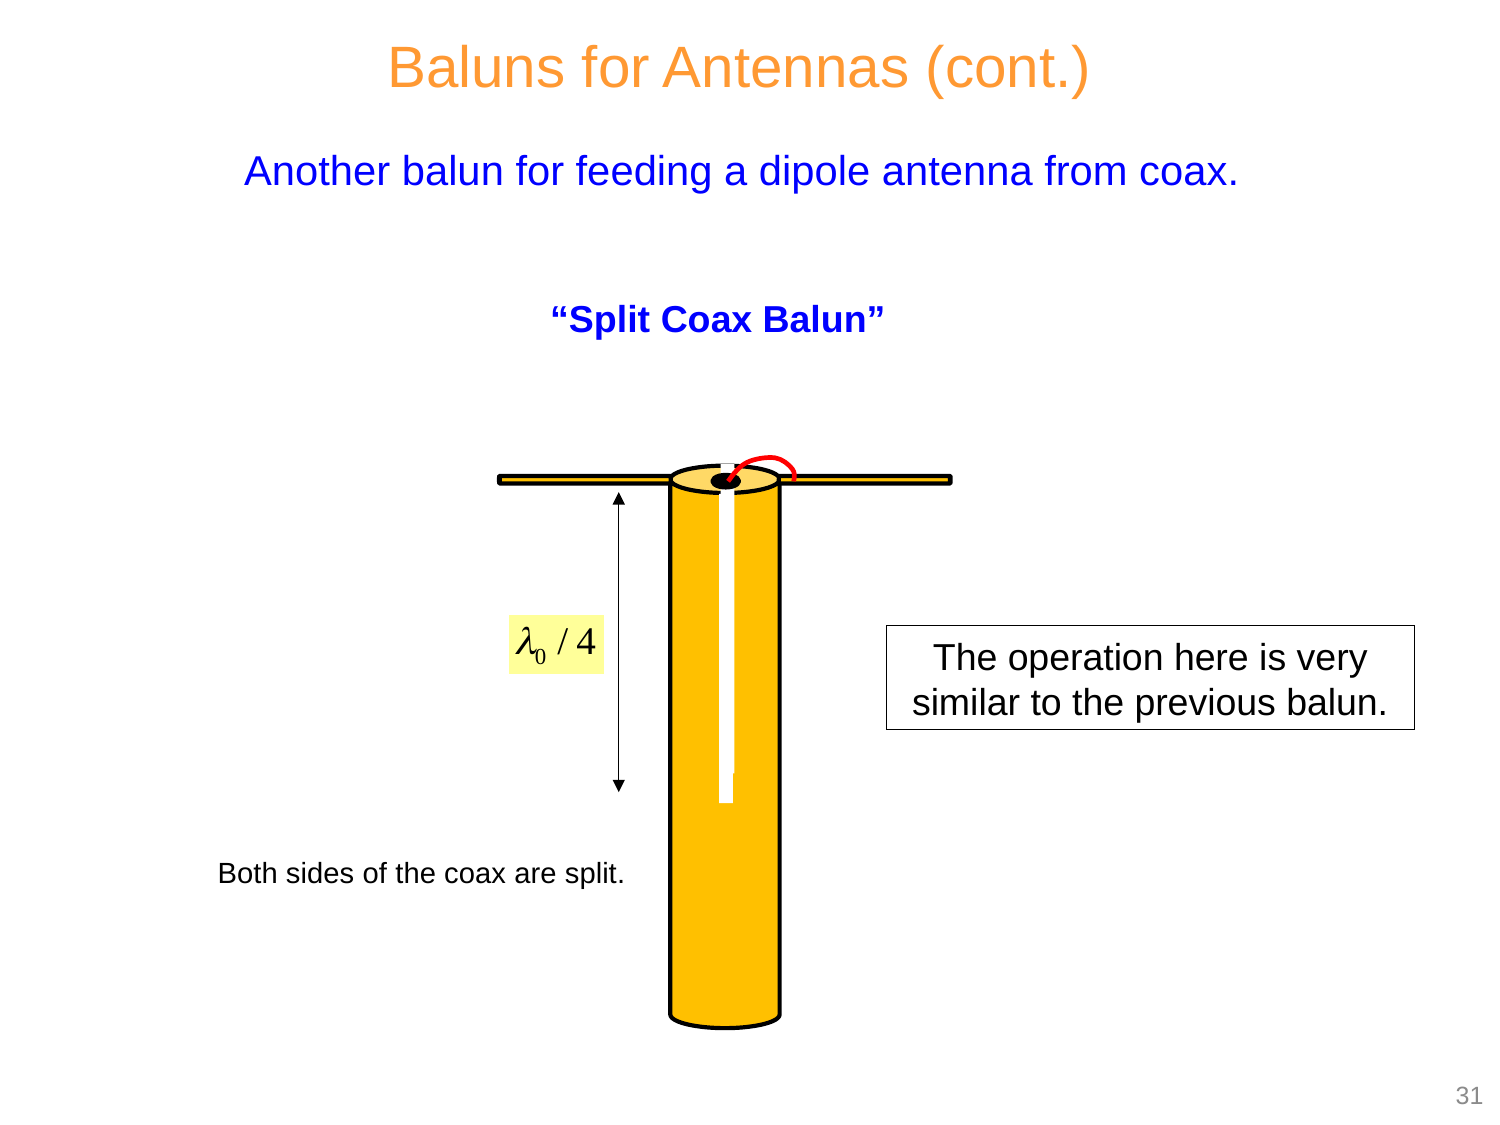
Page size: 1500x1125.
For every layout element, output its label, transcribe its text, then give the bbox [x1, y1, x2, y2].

text_box The operation here is very similar to the previous balun. [886, 625, 1415, 730]
text_box “Split Coax Balun” [535, 287, 901, 347]
text_box [719, 488, 736, 775]
text_box [717, 492, 735, 805]
text_box Both sides of the coax are split. [202, 847, 641, 897]
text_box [508, 614, 605, 675]
text_box [496, 473, 673, 486]
text_box Baluns for Antennas (cont.) [52, 21, 1427, 107]
text_box [668, 480, 782, 1031]
text_box [727, 456, 796, 482]
text_box [671, 463, 719, 479]
text_box [776, 473, 953, 486]
text_box [710, 472, 741, 490]
slide_number 31 [1148, 1065, 1499, 1125]
text_box [719, 462, 736, 473]
text_box Another balun for feeding a dipole antenna from coax. [52, 136, 1432, 202]
